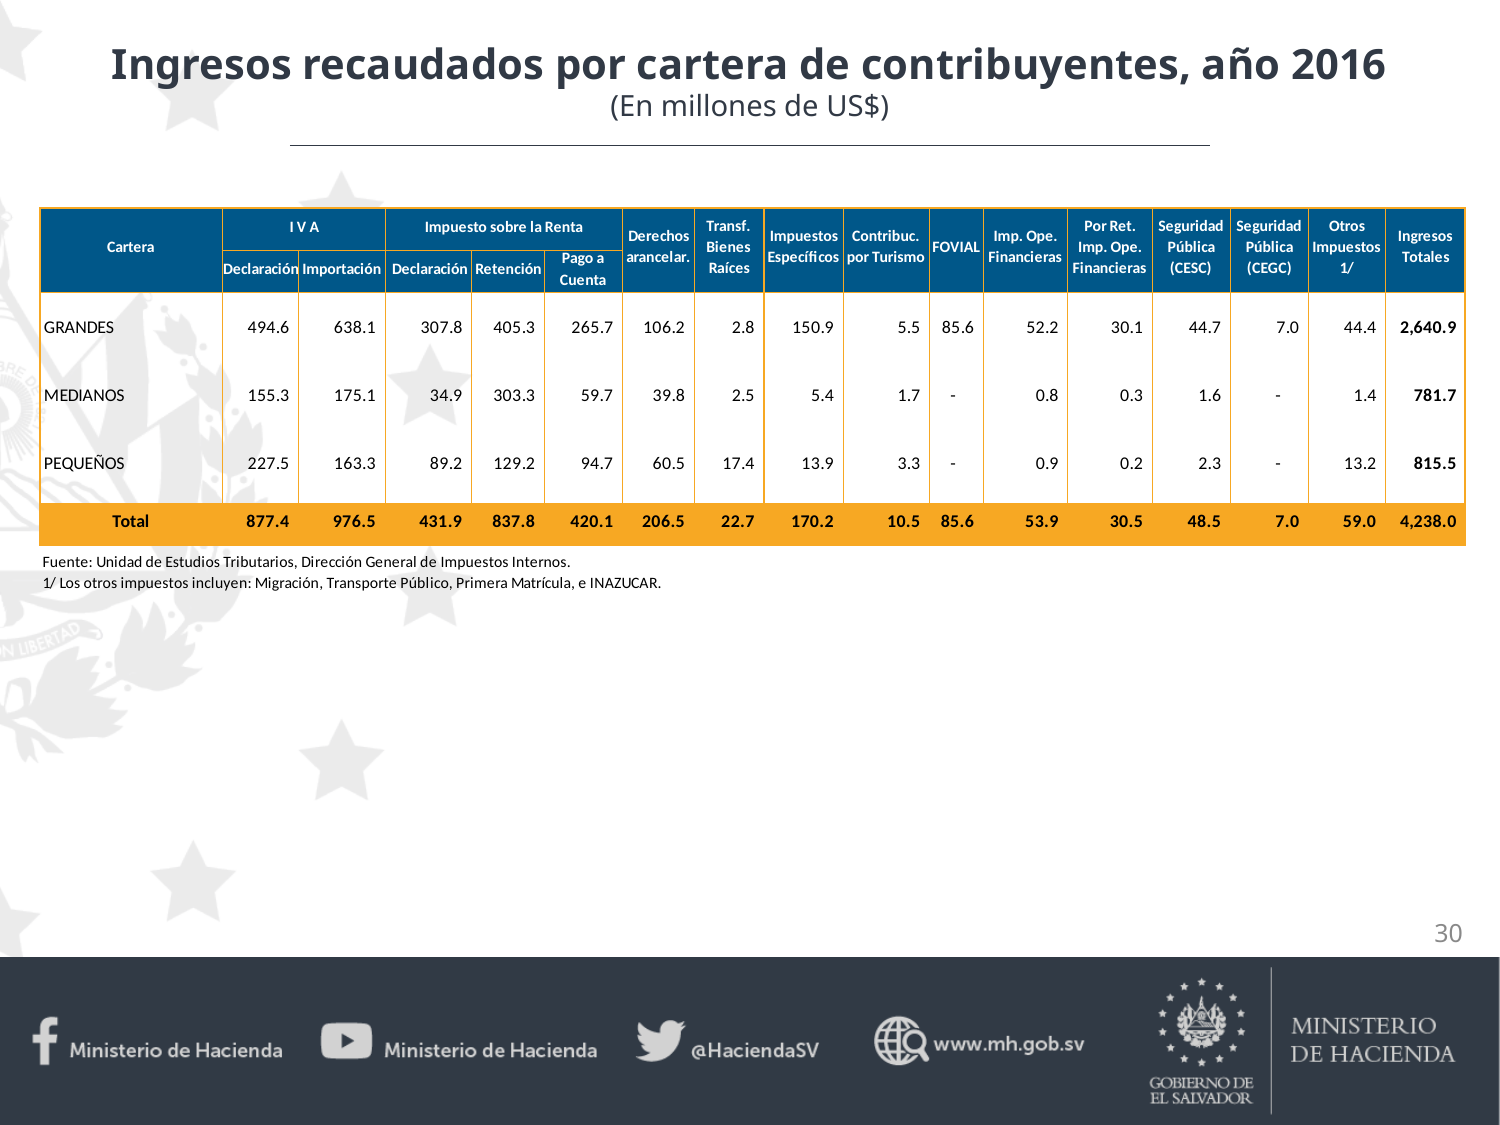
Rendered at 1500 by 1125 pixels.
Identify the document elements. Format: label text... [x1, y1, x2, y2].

text_box Ingresos recaudados por cartera de contribuyentes, año 2016 (En millones de US$) [474, 30, 1500, 130]
slide_number 30 [1140, 904, 1478, 957]
picture [0, 0, 1500, 1125]
